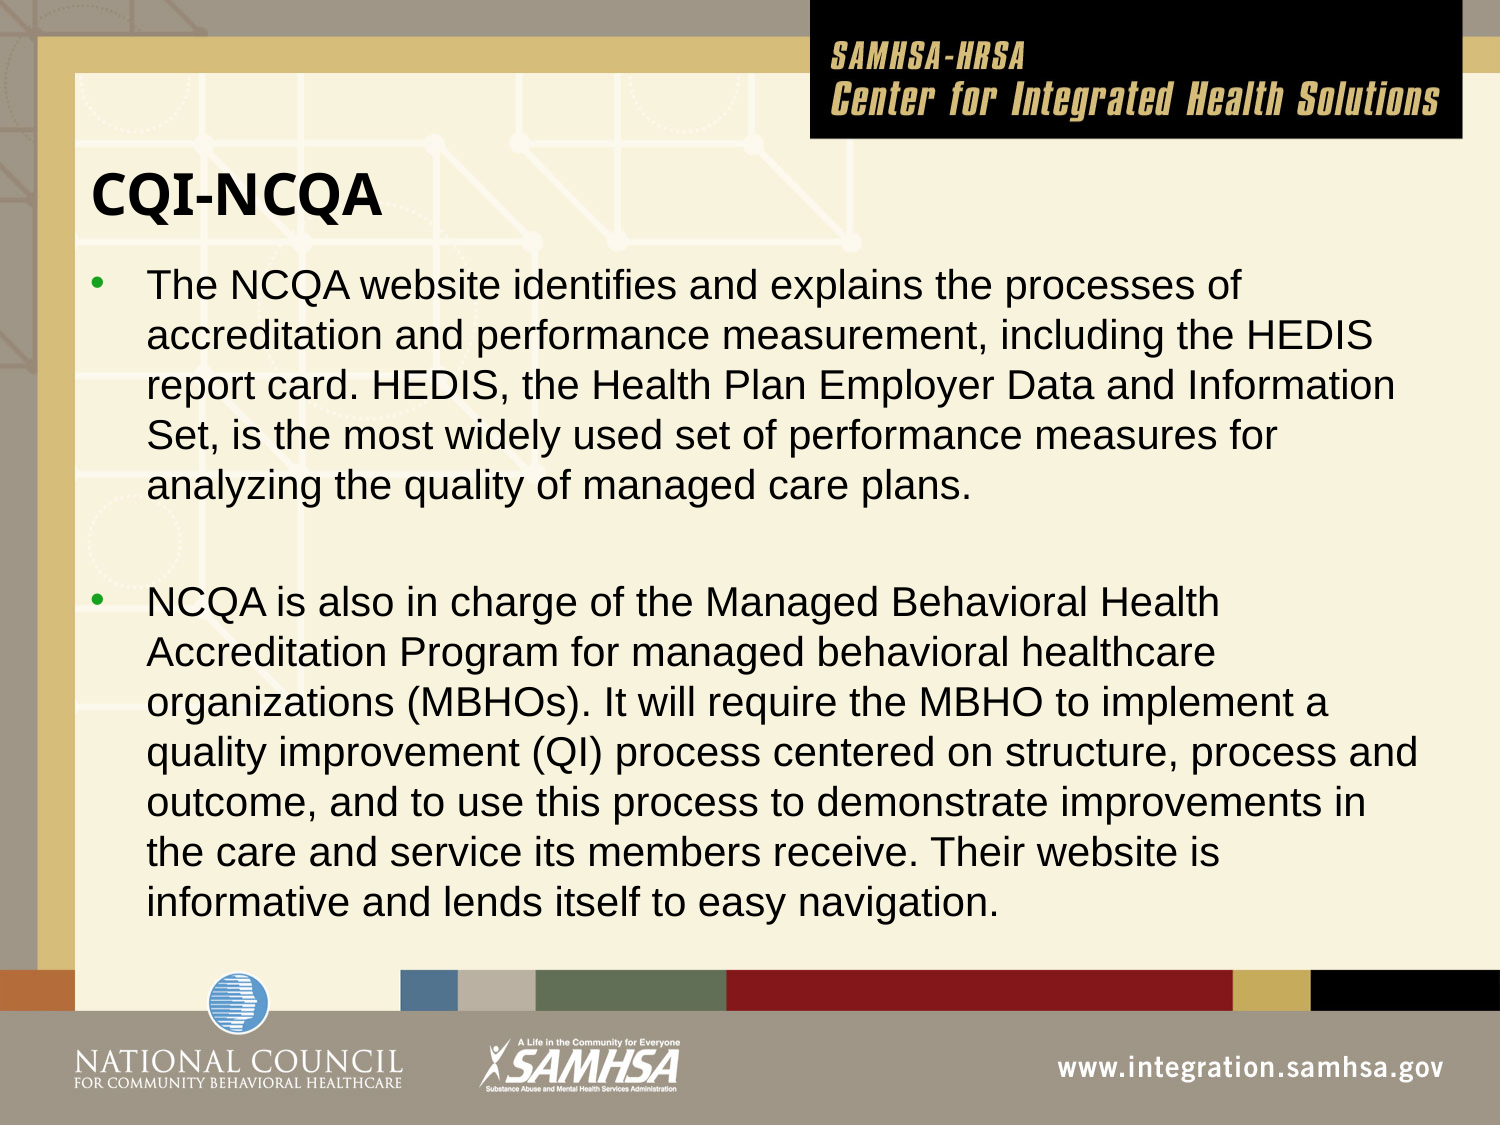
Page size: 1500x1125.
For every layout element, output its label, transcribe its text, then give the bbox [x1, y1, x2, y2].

list The NCQA website identifies and explains the processes of accreditation and performance measurement, including the HEDIS report card. HEDIS, the Health Plan Employer Data and Information Set, is the most widely used set of performance measures for analyzing the quality of managed care plans. NCQA is also in charge of the Managed Behavioral Health Accreditation Program for managed behavioral healthcare organizations (MBHOs). It will require the MBHO to implement a quality improvement (QI) process centered on structure, process and outcome, and to use this process to demonstrate improvements in the care and service its members receive. Their website is informative and lends itself to easy navigation. [75, 249, 1450, 1125]
picture [0, 0, 1500, 1125]
title CQI-NCQA [75, 149, 1388, 288]
